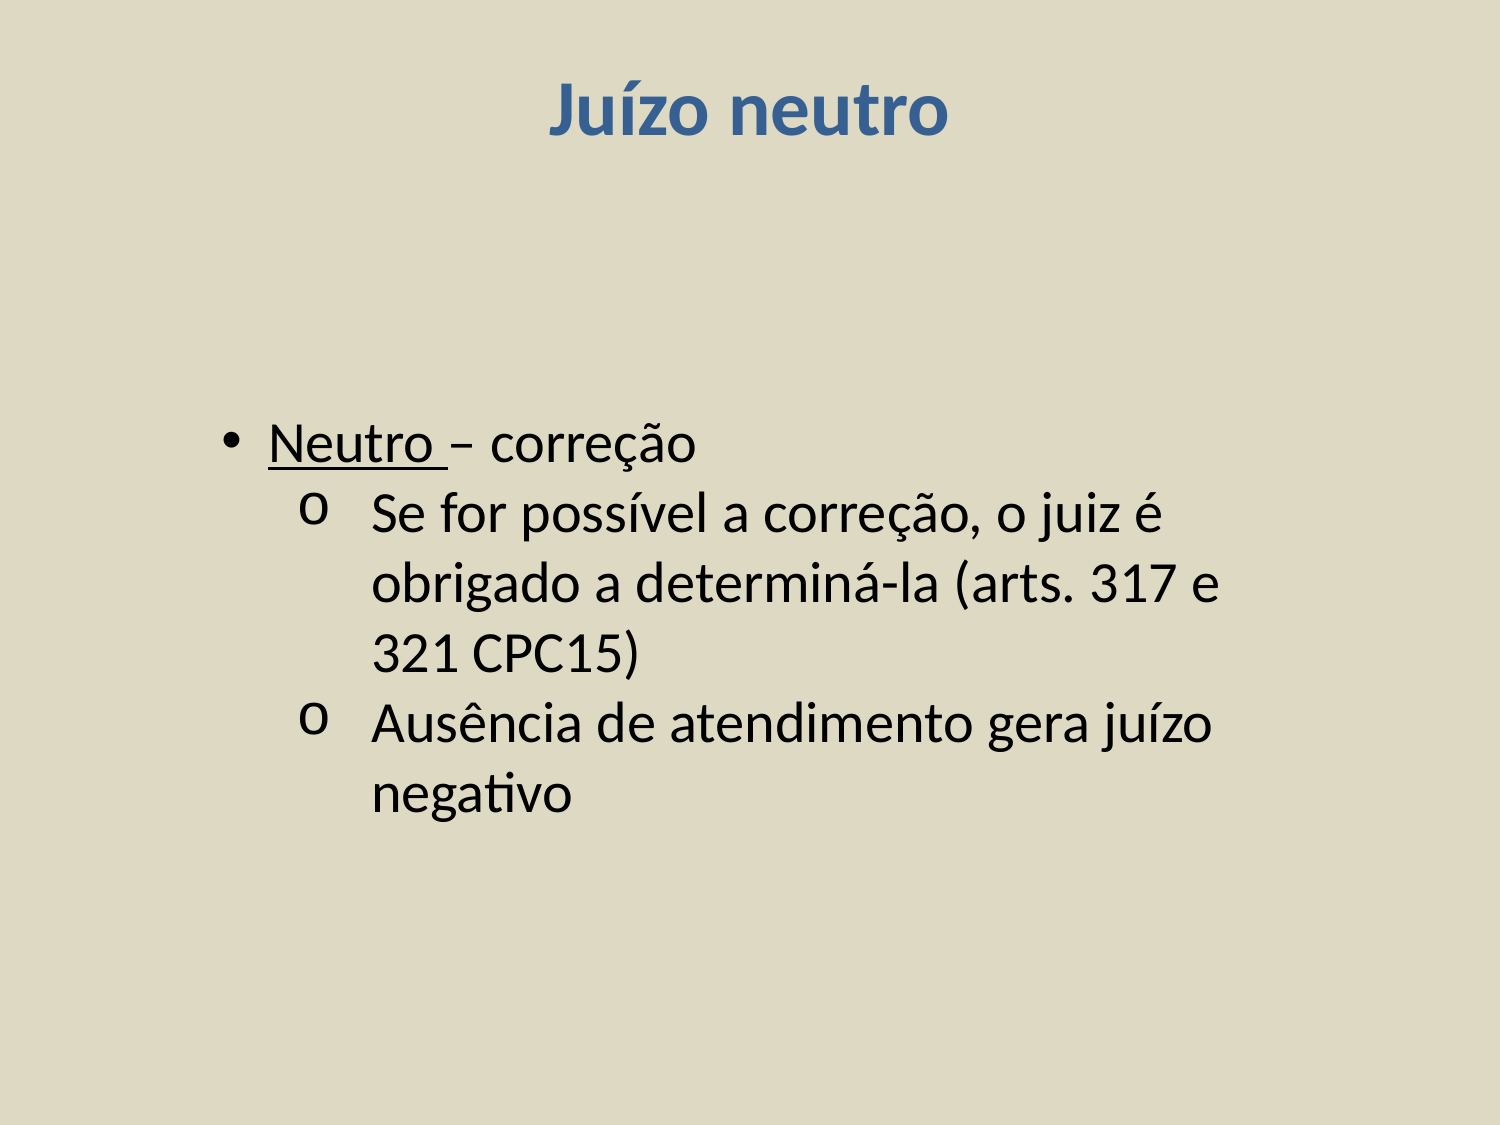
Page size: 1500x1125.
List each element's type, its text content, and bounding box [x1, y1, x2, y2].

text_box Neutro – correção Se for possível a correção, o juiz é obrigado a determiná-la (arts. 317 e 321 CPC15) Ausência de atendimento gera juízo negativo [206, 397, 1294, 832]
text_box Juízo neutro [41, 48, 1459, 159]
